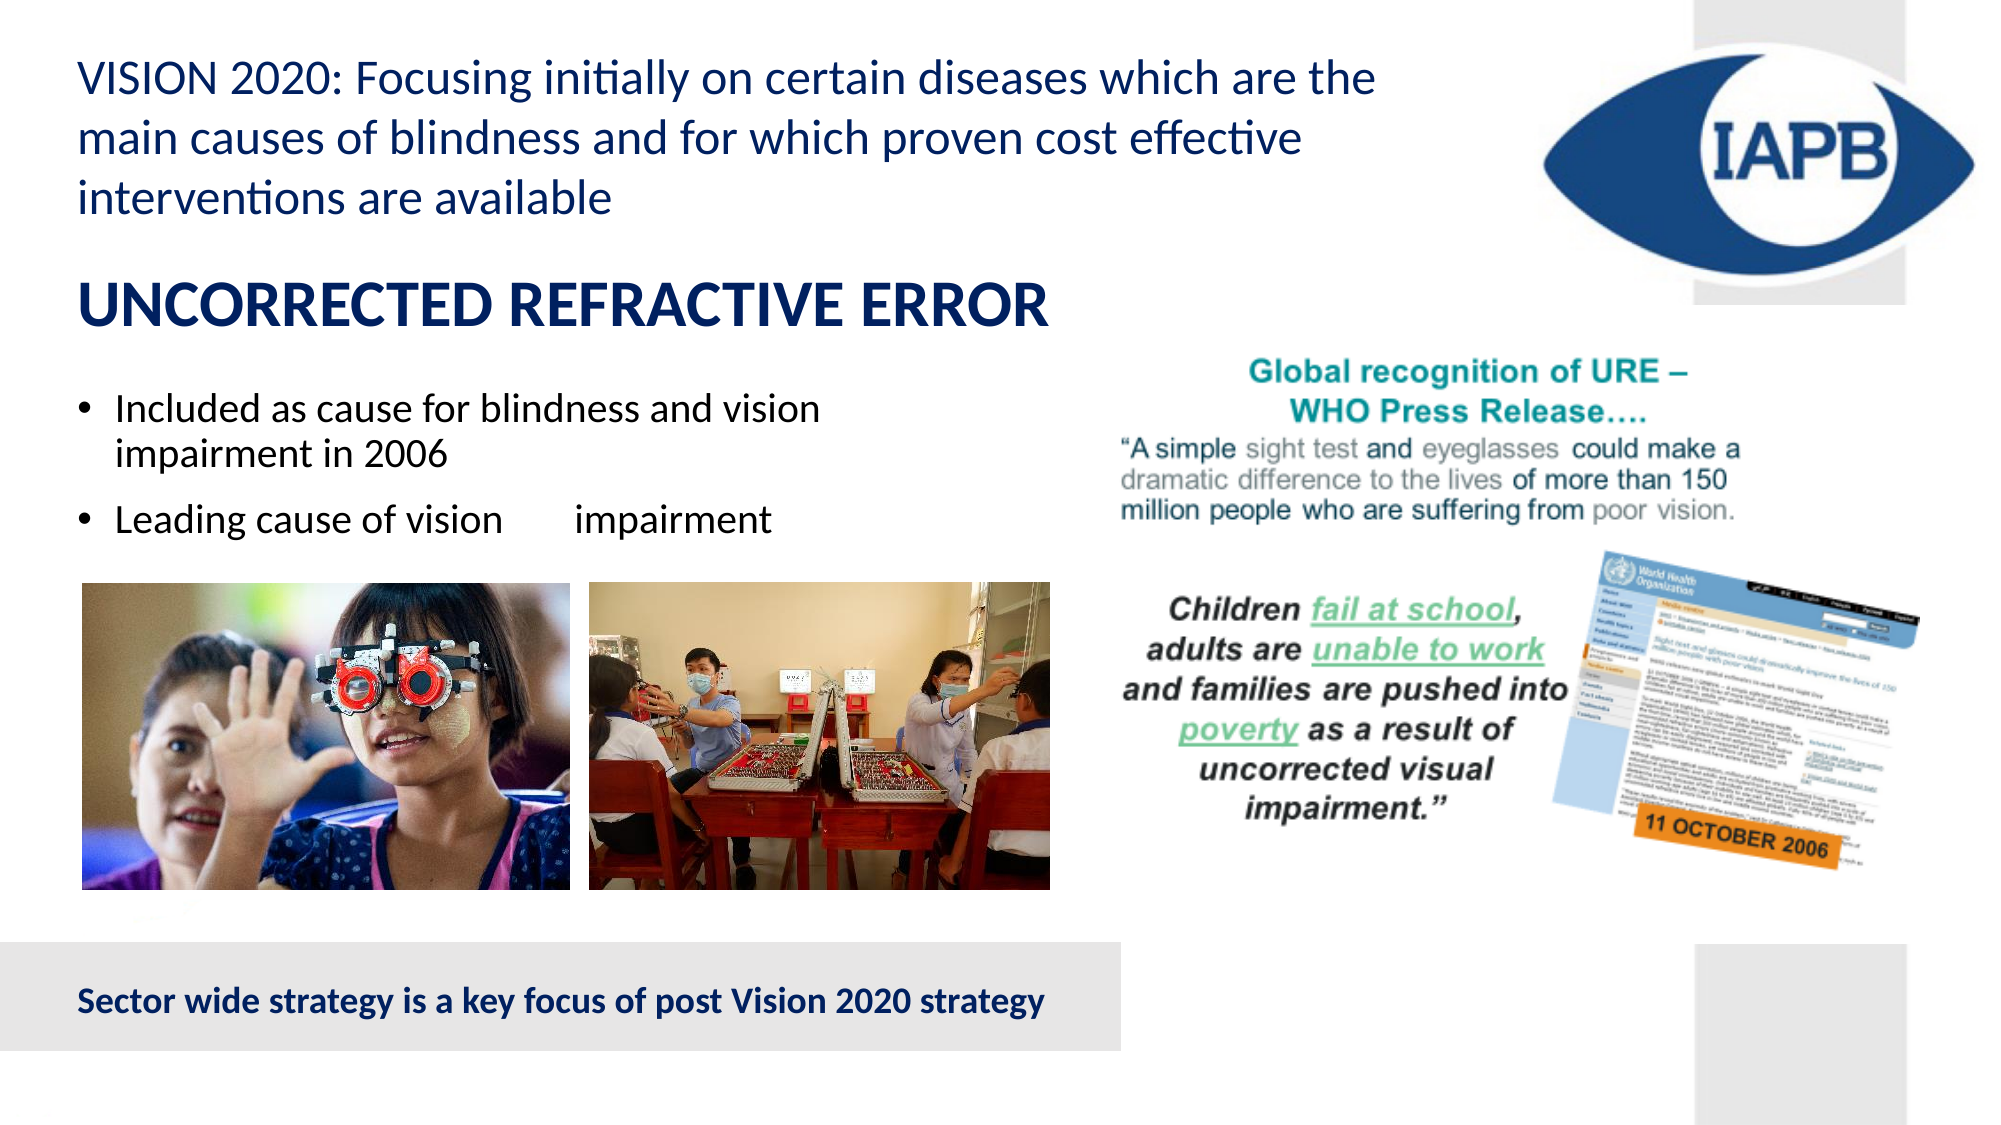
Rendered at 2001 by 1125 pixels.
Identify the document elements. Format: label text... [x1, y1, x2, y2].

text_box [0, 942, 1121, 1051]
text_box VISION 2020: Focusing initially on certain diseases which are the main causes of blindness and for which proven cost effective interventions are available UNCORRECTED REFRACTIVE ERROR [62, 37, 1475, 348]
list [1069, 305, 1920, 944]
text_box Sector wide strategy is a key focus of post Vision 2020 strategy [62, 968, 1075, 1029]
list Included as cause for blindness and vision impairment in 2006 Leading cause of vision impairment [62, 379, 913, 555]
picture [0, 0, 2001, 1125]
